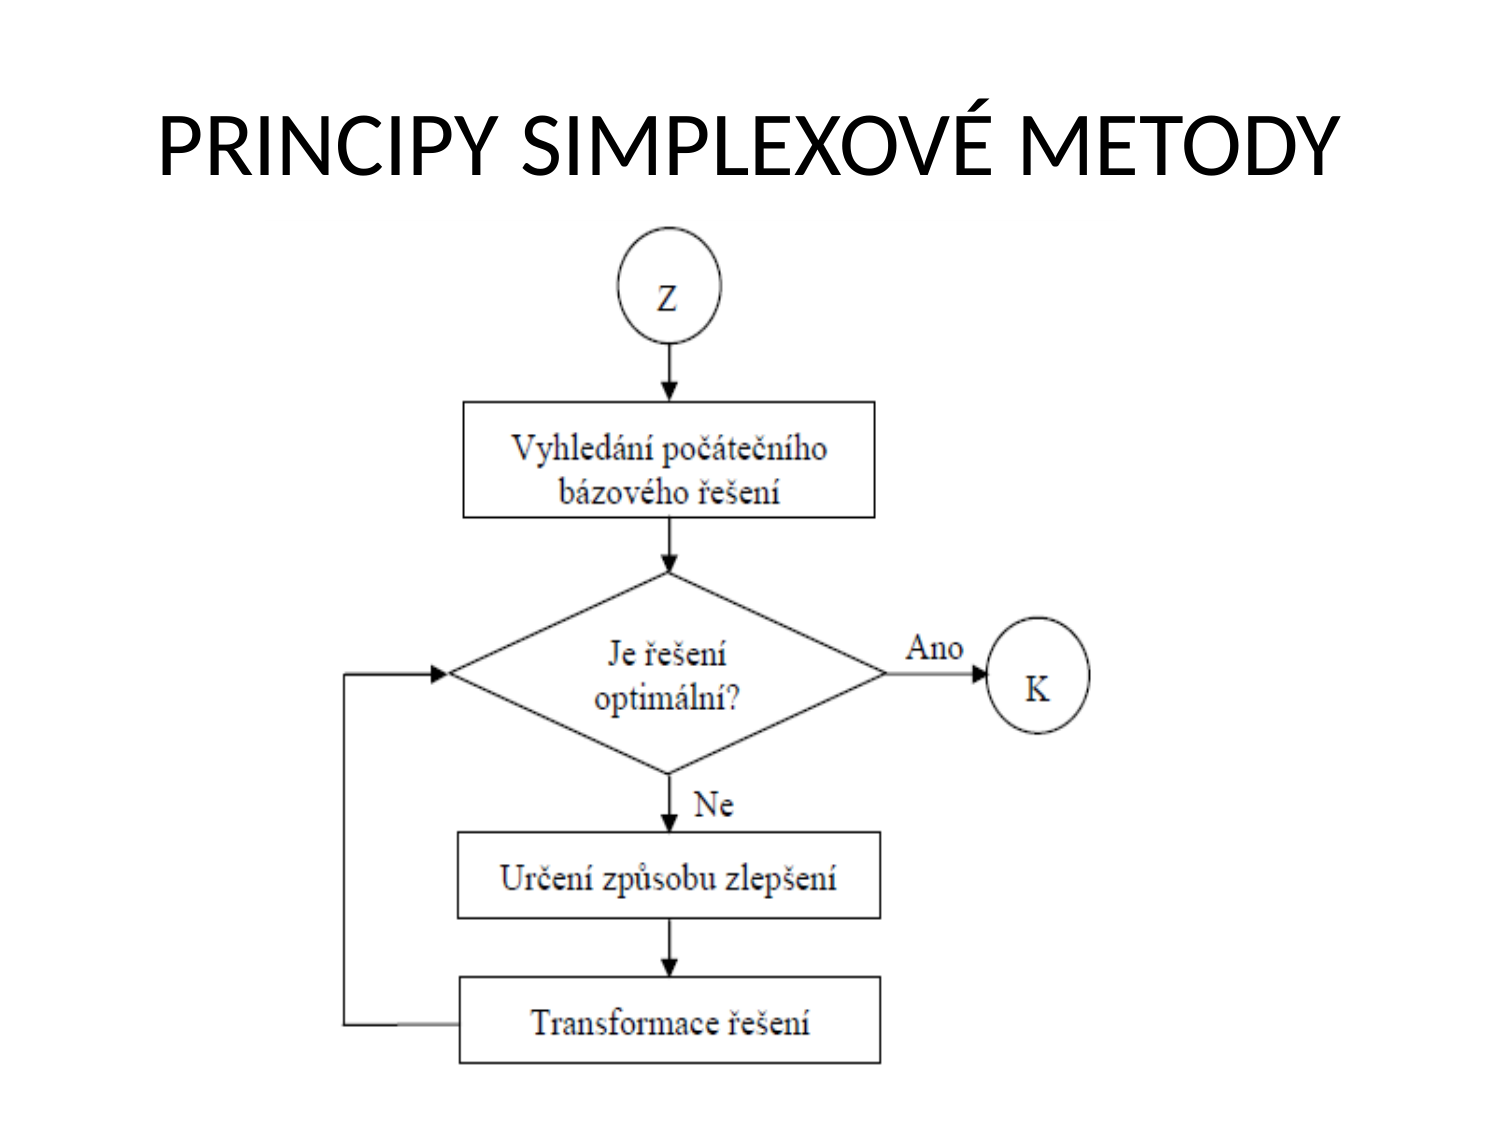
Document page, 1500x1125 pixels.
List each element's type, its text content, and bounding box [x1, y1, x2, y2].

title Principy simplexové metody [75, 45, 1425, 233]
picture [265, 219, 1117, 1095]
